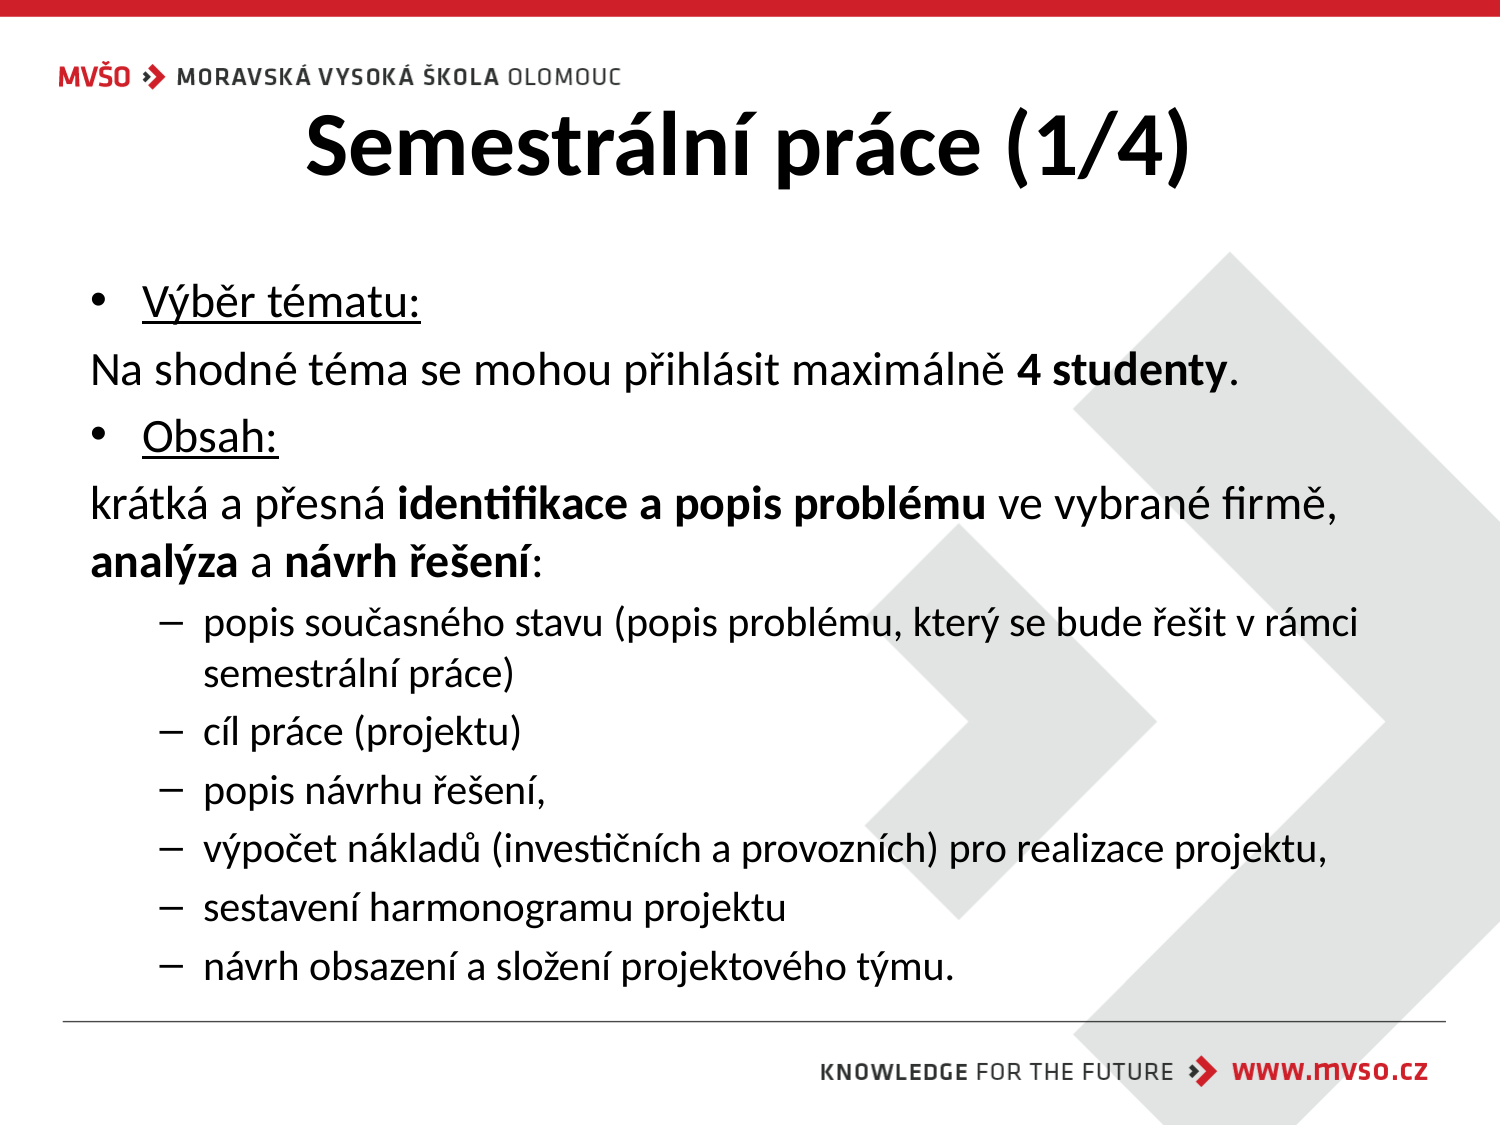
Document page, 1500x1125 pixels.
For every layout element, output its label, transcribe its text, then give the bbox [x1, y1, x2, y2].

picture [0, 0, 1500, 1125]
title Semestrální práce (1/4) [75, 45, 1425, 233]
list Výběr tématu: Na shodné téma se mohou přihlásit maximálně 4 studenty. Obsah: krátká a přesná identifikace a popis problému ve vybrané firmě, analýza a návrh řešení: popis současného stavu (popis problému, který se bude řešit v rámci semestrální práce) cíl práce (projektu) popis návrhu řešení, výpočet nákladů (investičních a provozních) pro realizace projektu, sestavení harmonogramu projektu návrh obsazení a složení projektového týmu. [75, 262, 1425, 1005]
